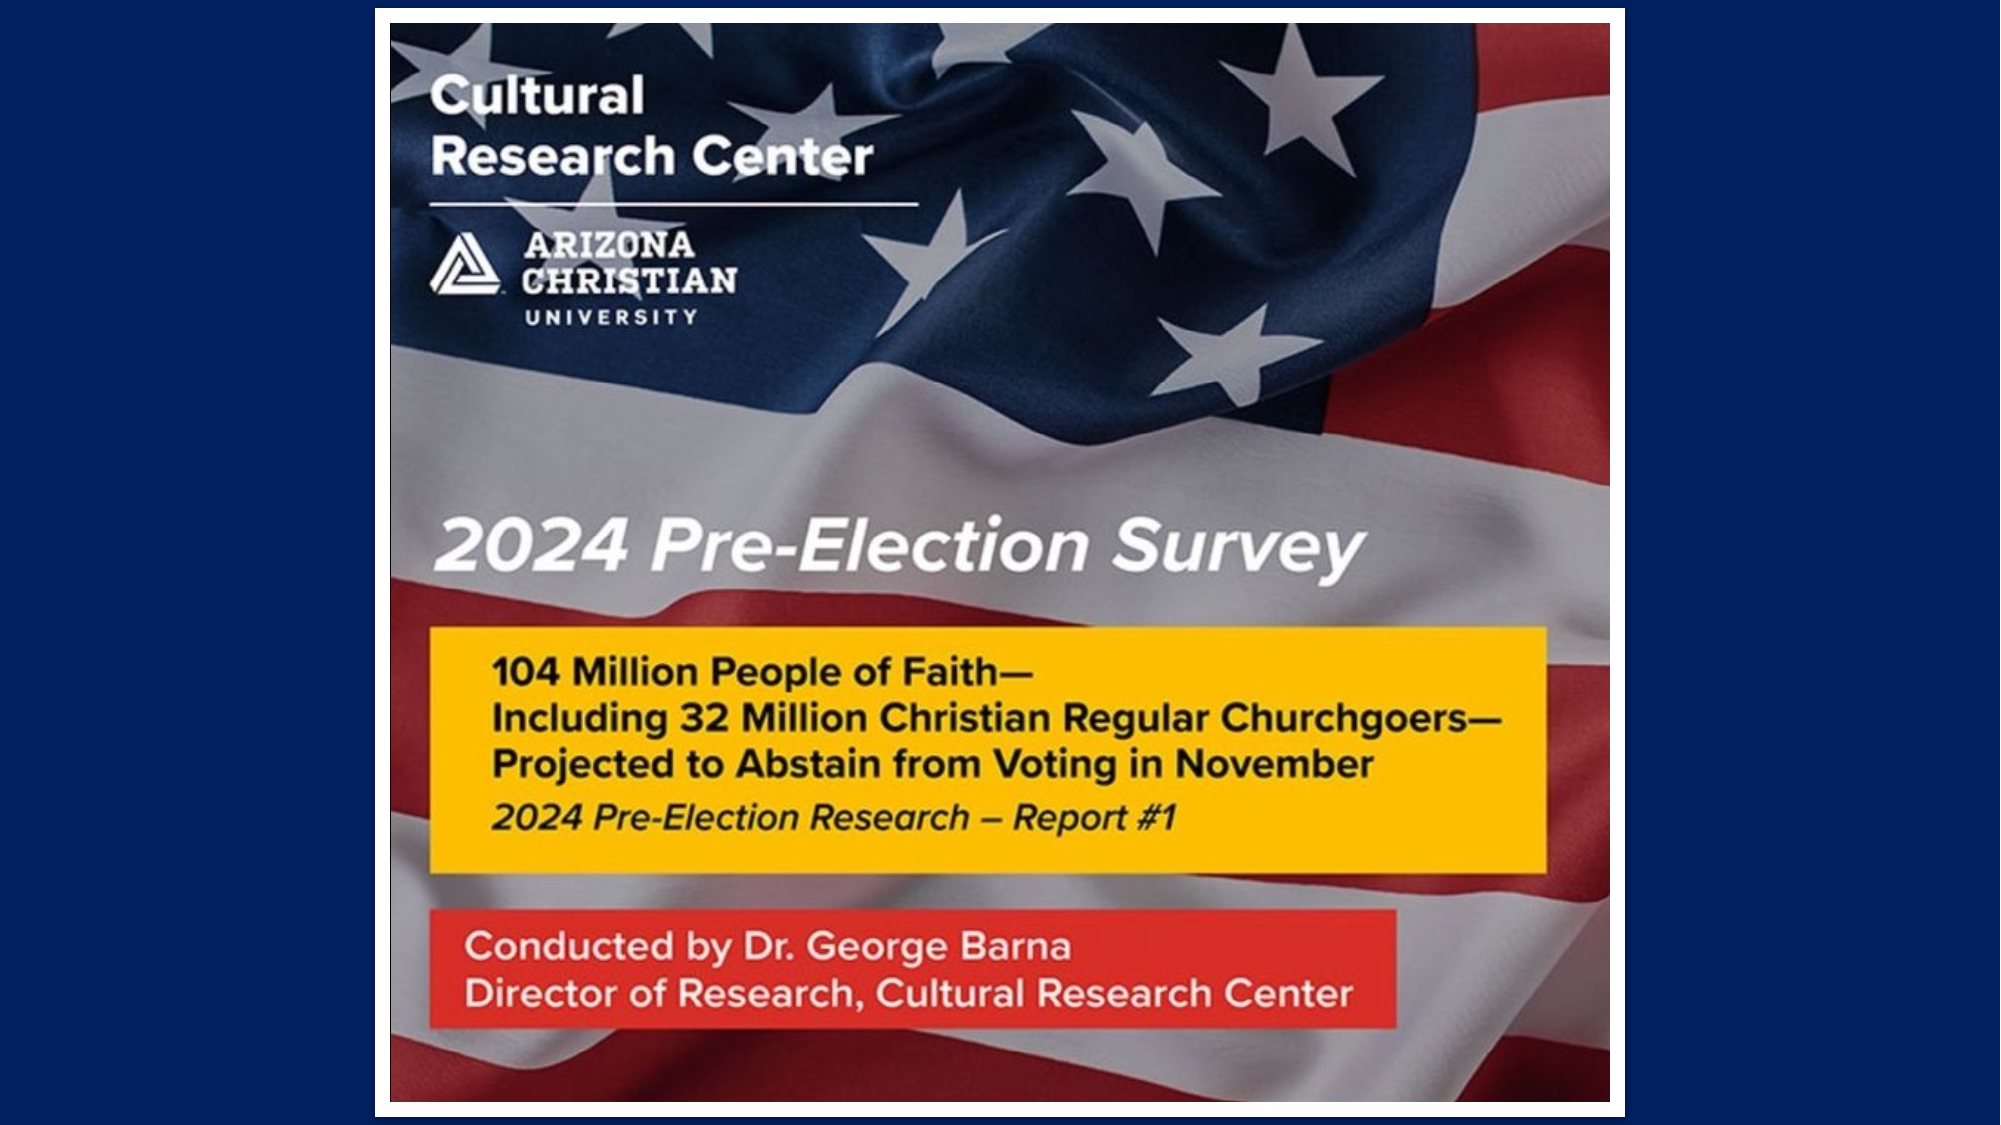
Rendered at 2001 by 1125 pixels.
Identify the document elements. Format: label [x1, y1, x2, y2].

picture [389, 22, 1611, 1103]
